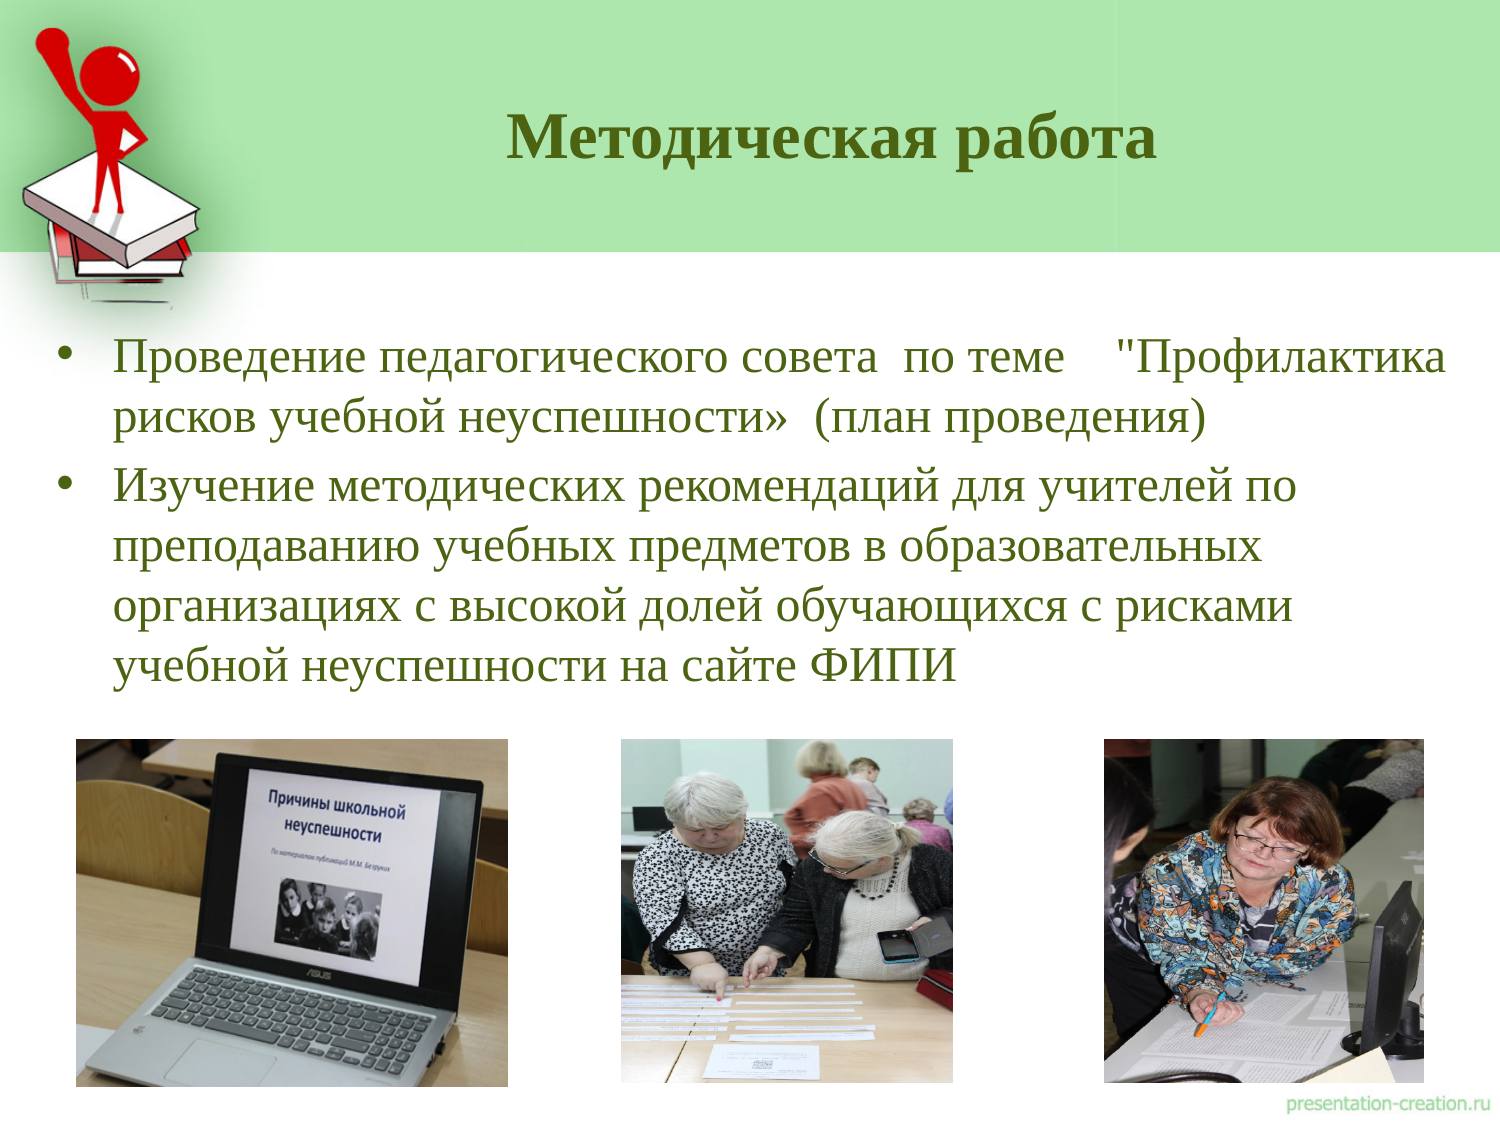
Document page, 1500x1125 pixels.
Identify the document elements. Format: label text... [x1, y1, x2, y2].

list Проведение педагогического совета по теме "Профилактика рисков учебной неуспешности» (план проведения) Изучение методических рекомендаций для учителей по преподаванию учебных предметов в образовательных организациях с высокой долей обучающихся с рисками учебной неуспешности на сайте ФИПИ [41, 314, 1483, 1125]
picture [1104, 739, 1424, 1083]
title Методическая работа [218, 20, 1447, 244]
picture [76, 739, 508, 1088]
picture [0, 0, 1500, 1125]
picture [621, 739, 953, 1083]
